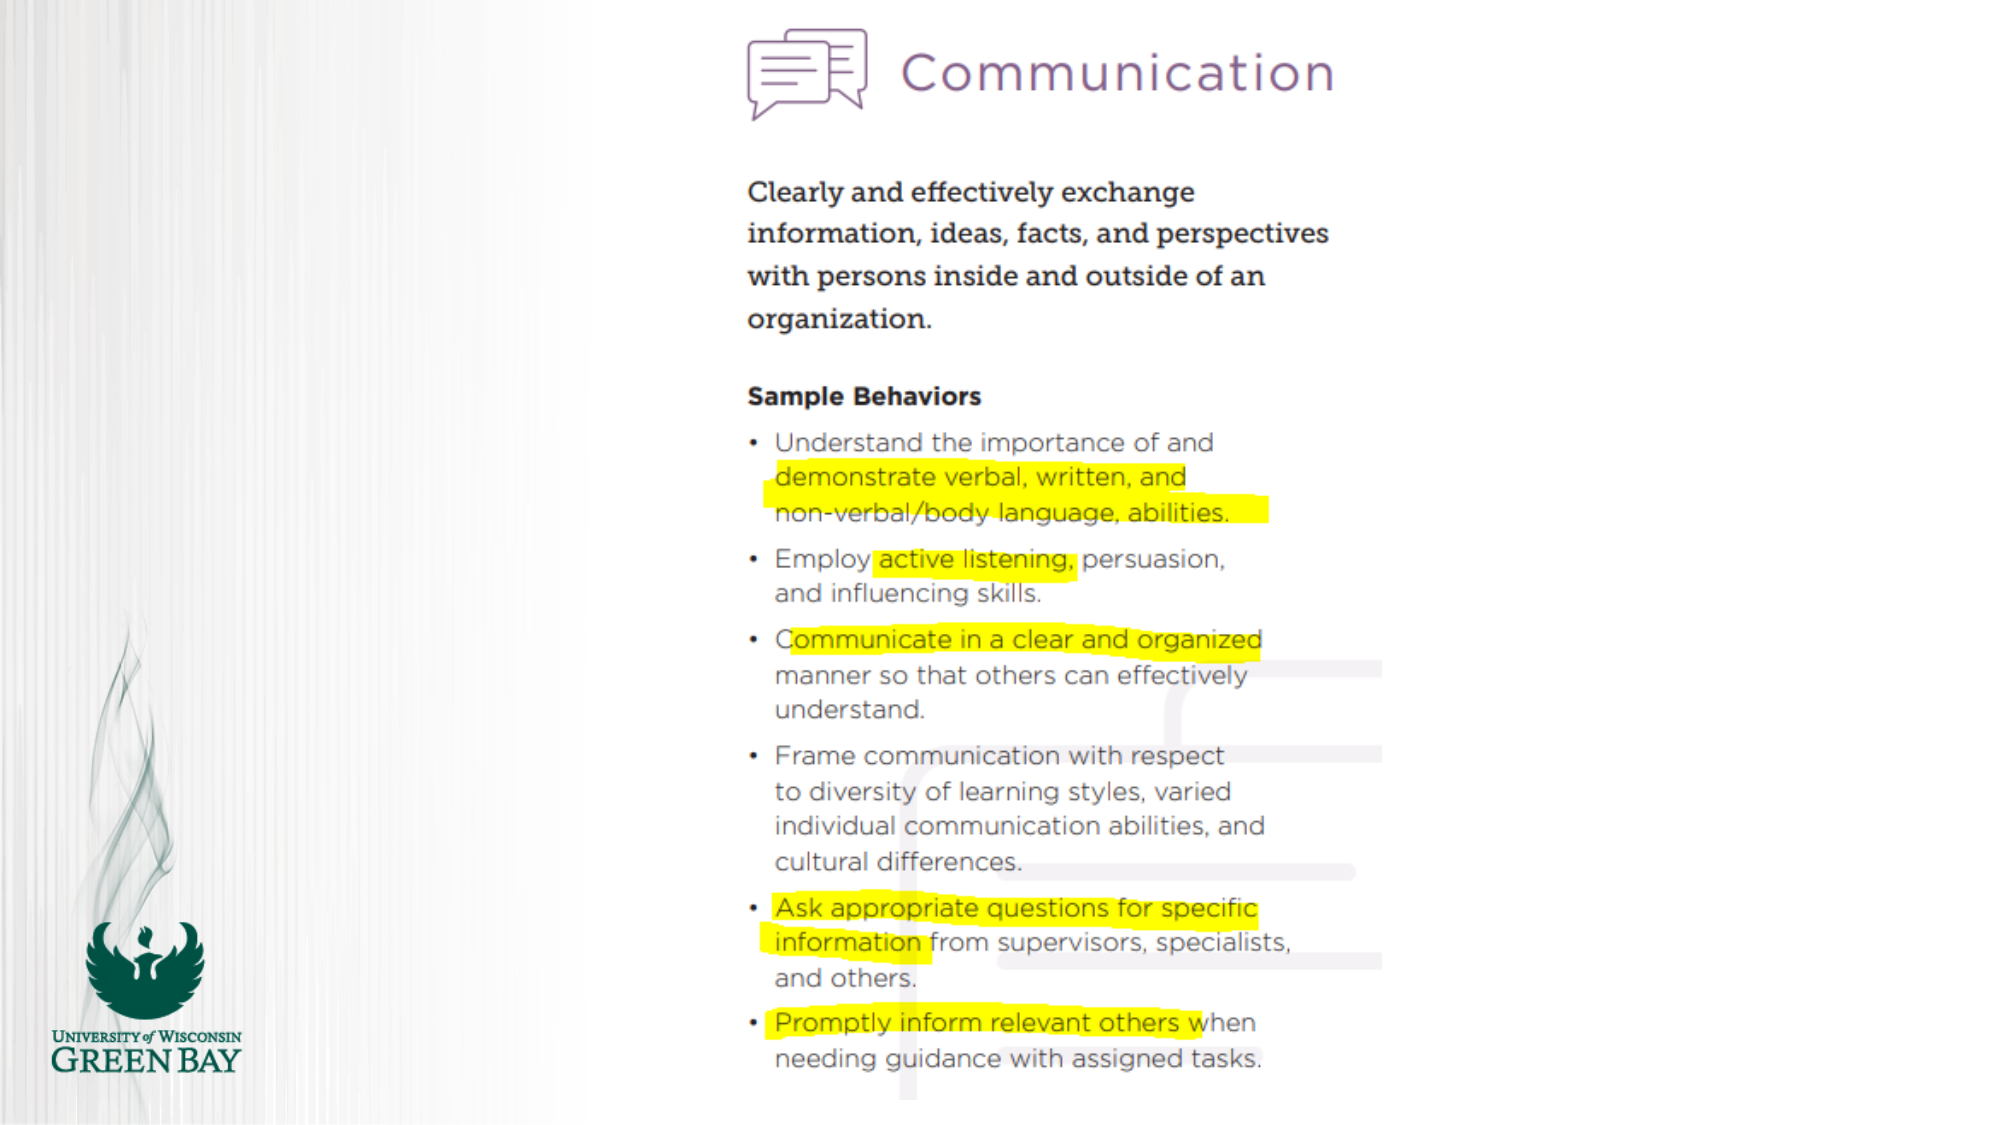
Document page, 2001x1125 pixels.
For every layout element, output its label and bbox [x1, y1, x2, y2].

picture [0, 0, 2001, 1125]
list [697, 0, 1382, 1100]
